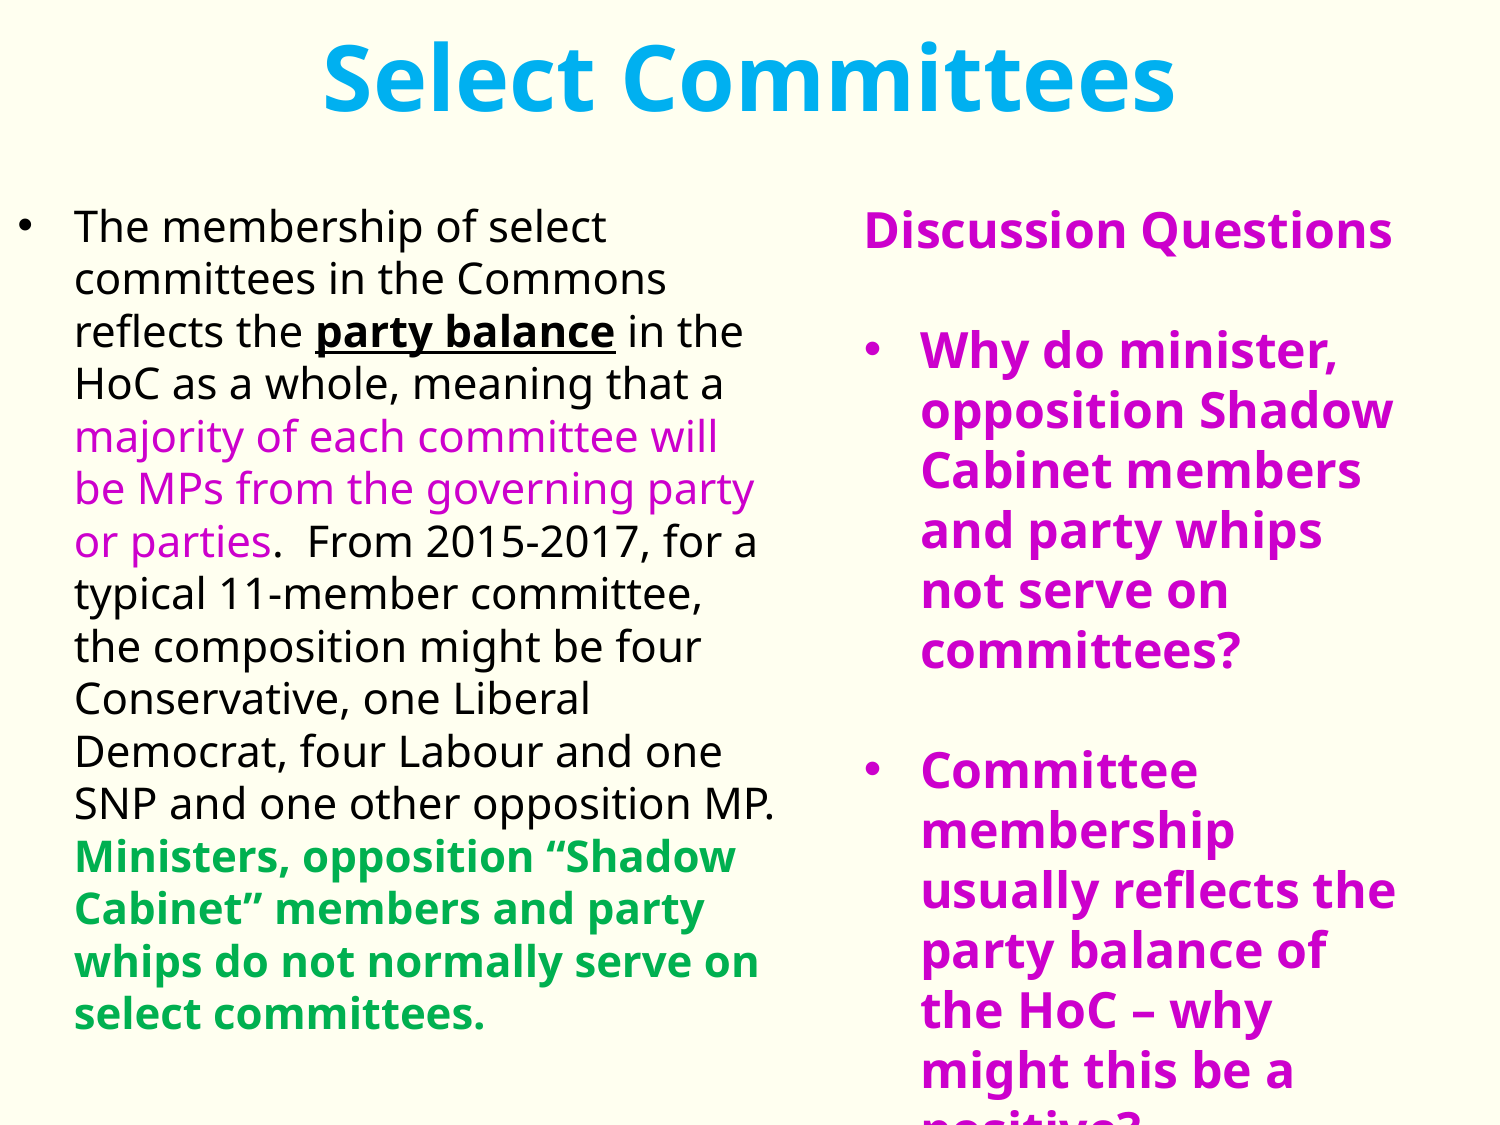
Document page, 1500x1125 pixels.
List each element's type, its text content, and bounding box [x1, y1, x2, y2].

title Select Committees [75, 0, 1425, 150]
text_box Discussion Questions Why do minister, opposition Shadow Cabinet members and party whips not serve on committees? Committee membership usually reflects the party balance of the HoC – why might this be a positive? [849, 191, 1425, 1125]
list The membership of select committees in the Commons reflects the party balance in the HoC as a whole, meaning that a majority of each committee will be MPs from the governing party or parties. From 2015-2017, for a typical 11-member committee, the composition might be four Conservative, one Liberal Democrat, four Labour and one SNP and one other opposition MP. Ministers, opposition “Shadow Cabinet” members and party whips do not normally serve on select committees. [2, 191, 798, 1125]
